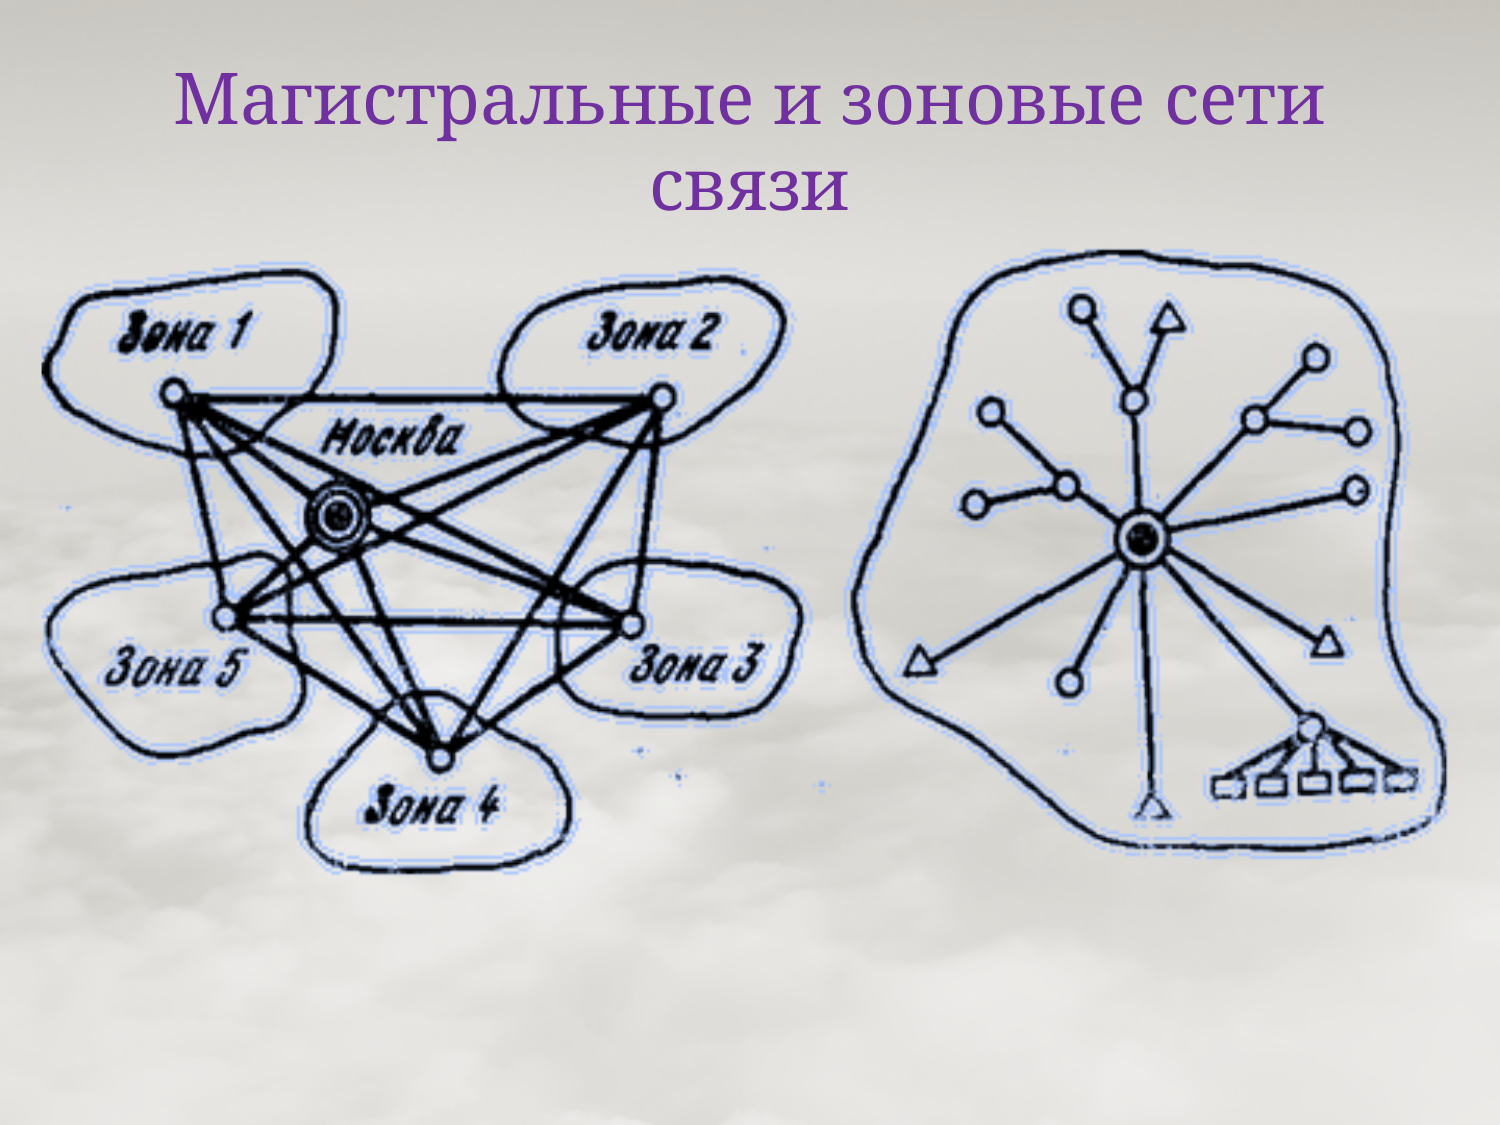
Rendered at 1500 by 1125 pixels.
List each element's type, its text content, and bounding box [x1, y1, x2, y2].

title Магистральные и зоновые сети связи [75, 45, 1425, 233]
picture [41, 243, 1459, 882]
